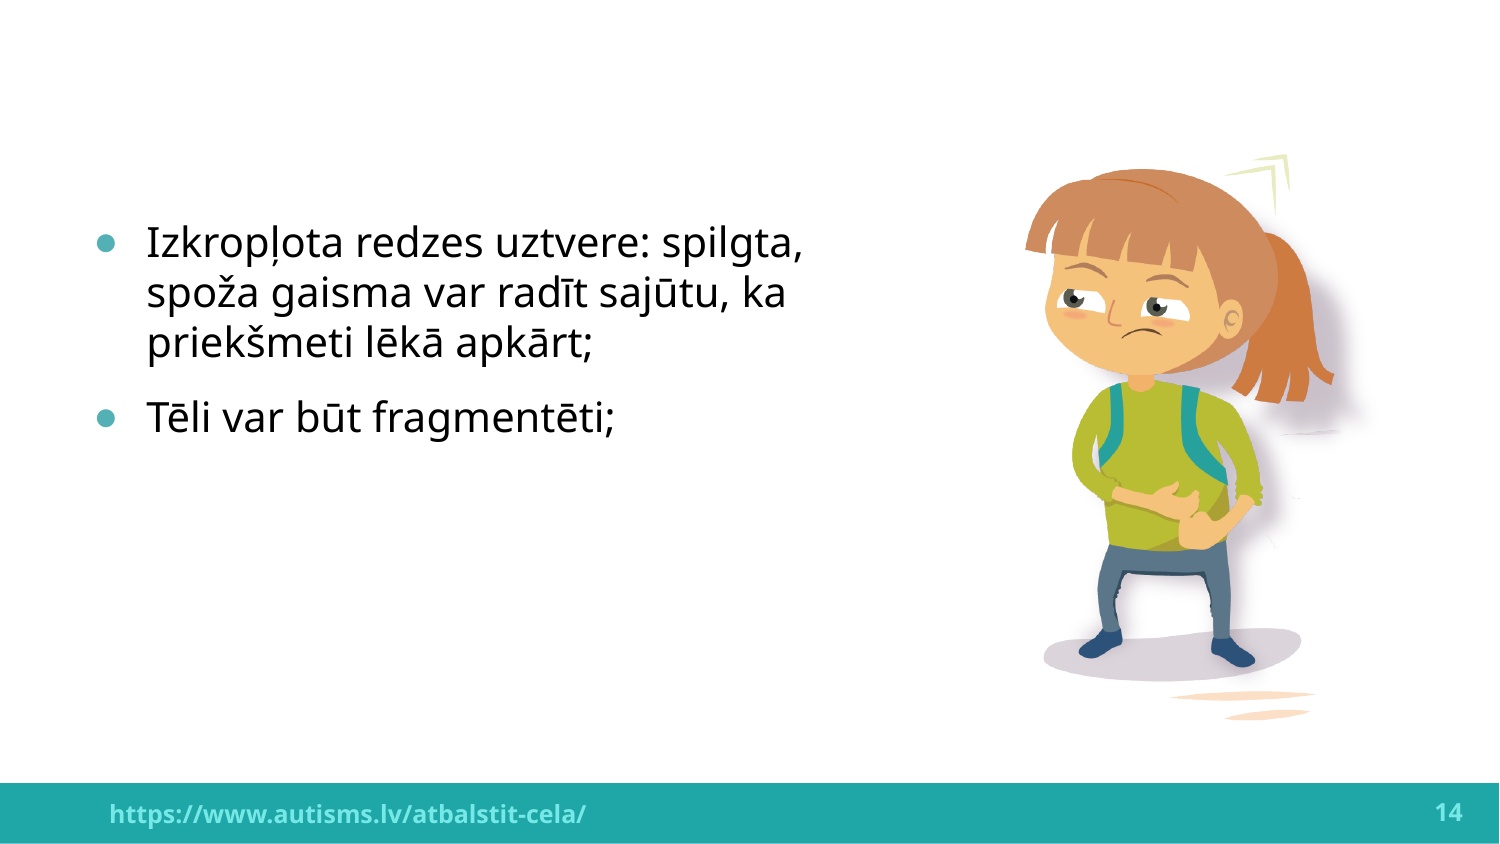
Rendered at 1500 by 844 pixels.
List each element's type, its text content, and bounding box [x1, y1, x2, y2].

text_box Izkropļota redzes uztvere: spilgta, spoža gaisma var radīt sajūtu, ka priekšmeti lēkā apkārt; Tēli var būt fragmentēti; [56, 200, 878, 739]
picture [950, 133, 1389, 739]
slide_number 14 [1387, 781, 1478, 844]
